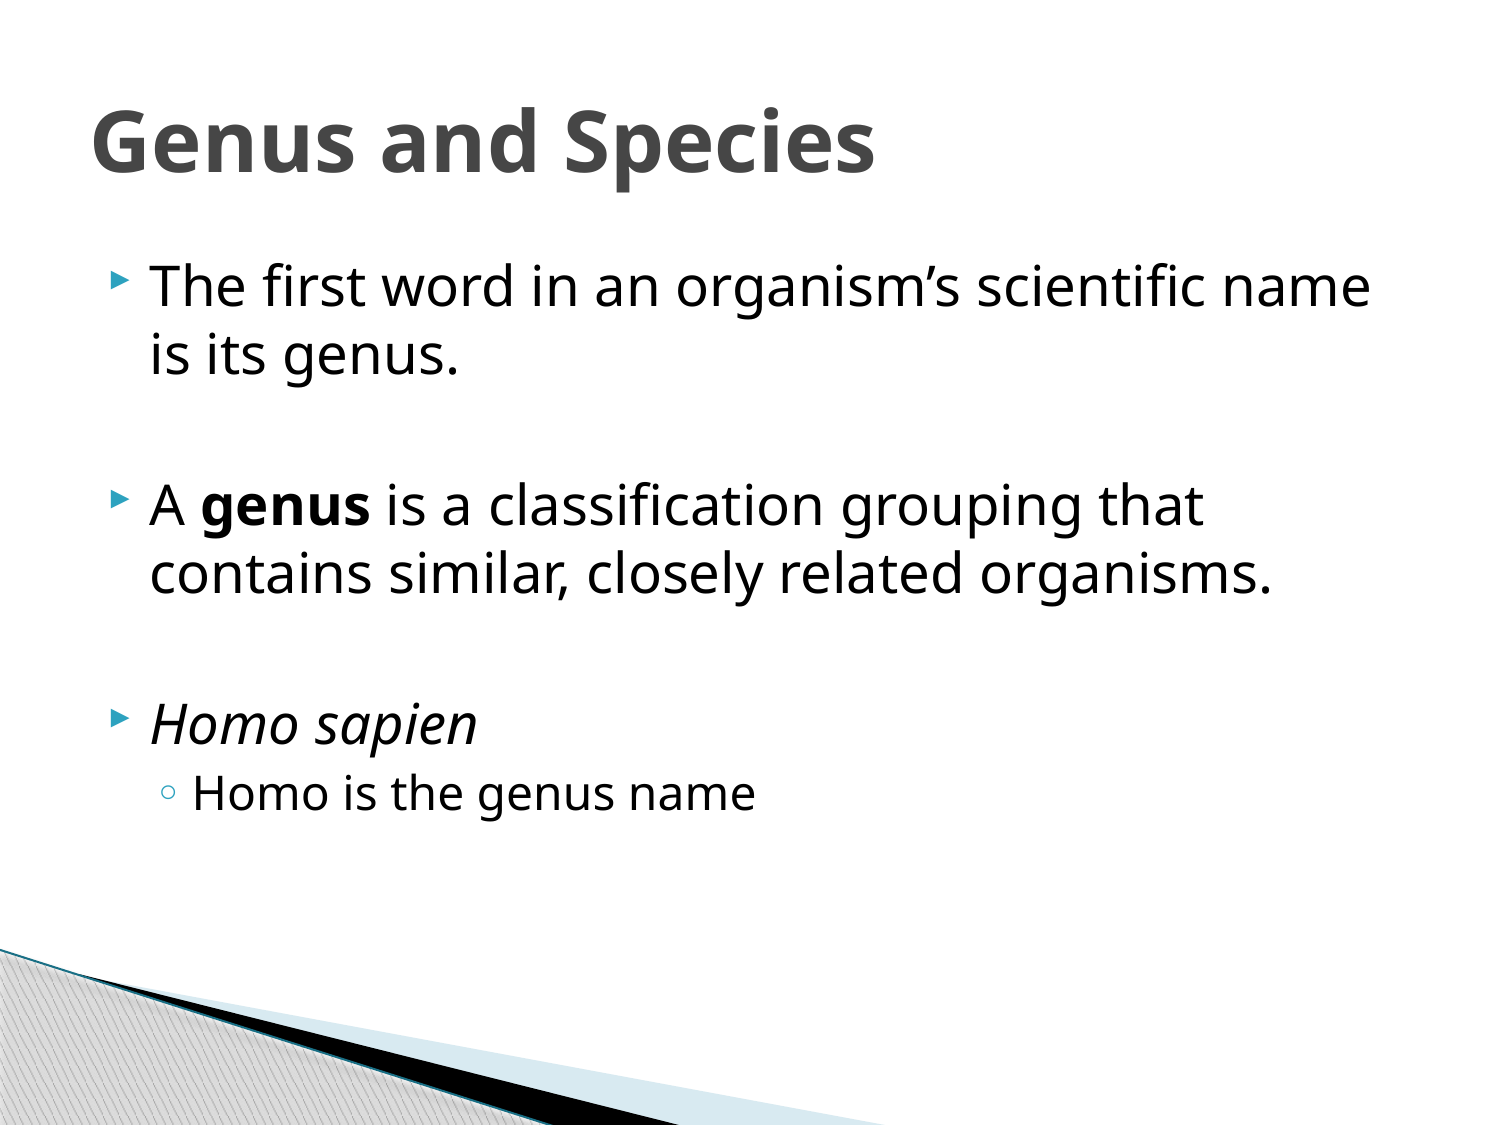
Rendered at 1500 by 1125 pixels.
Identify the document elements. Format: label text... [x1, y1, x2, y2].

title Genus and Species [75, 45, 1425, 233]
list The first word in an organism’s scientific name is its genus. A genus is a classification grouping that contains similar, closely related organisms. Homo sapien Homo is the genus name [75, 243, 1425, 986]
